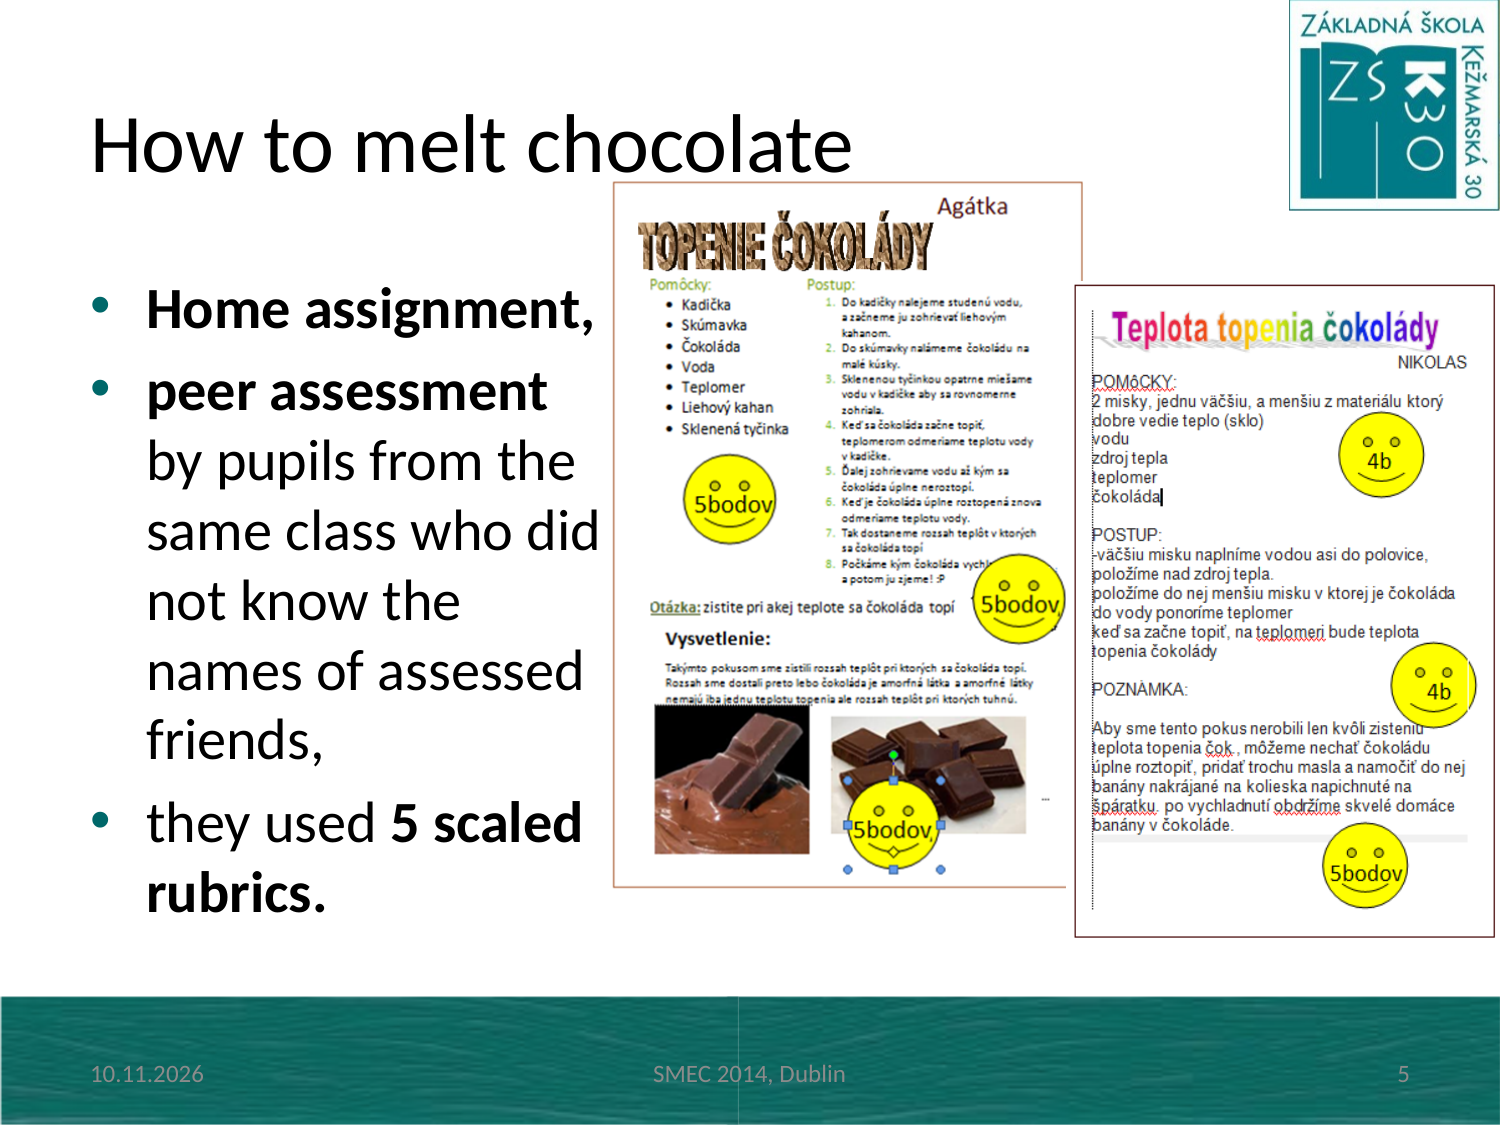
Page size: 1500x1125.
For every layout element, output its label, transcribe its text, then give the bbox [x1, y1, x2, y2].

slide_number 5 [1074, 1042, 1425, 1103]
picture [739, 998, 1499, 1124]
slide_number 28. 10. 2014 [75, 1042, 425, 1103]
list Home assignment, peer assessment by pupils from the same class who did not know the names of assessed friends, they used 5 scaled rubrics. [75, 262, 622, 1005]
footer SMEC 2014, Dublin [512, 1042, 988, 1103]
picture [609, 175, 1500, 943]
title How to melt chocolate [75, 45, 1425, 233]
picture [2, 998, 738, 1124]
picture [1289, 0, 1500, 211]
